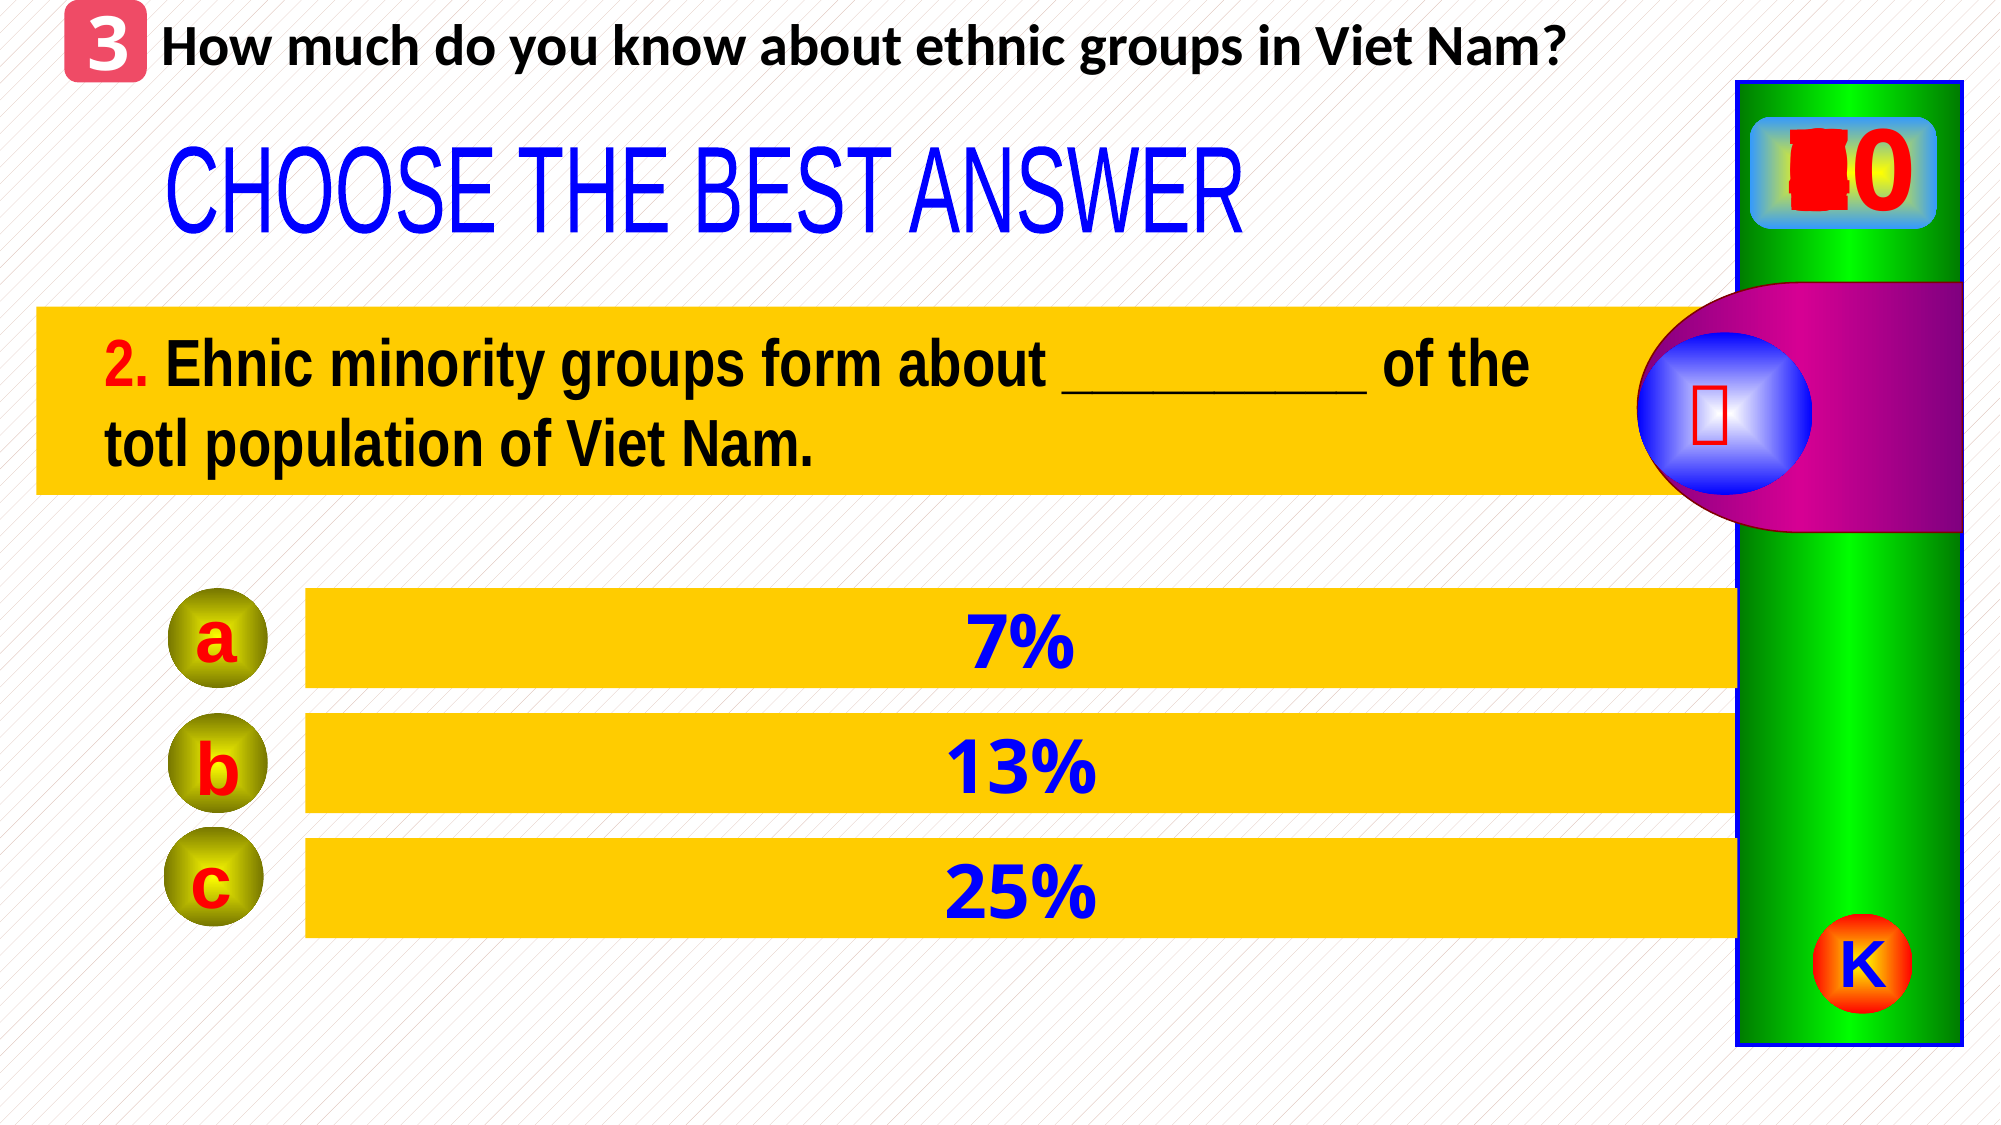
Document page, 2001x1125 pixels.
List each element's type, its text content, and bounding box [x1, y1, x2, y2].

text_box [163, 826, 264, 932]
text_box 2. Ehnic minority groups form about __________ of the totl population of Viet Nam. [89, 312, 1585, 487]
text_box [1670, 282, 1963, 533]
text_box [139, 0, 146, 83]
text_box 0 [1771, 90, 1989, 240]
text_box 13% [305, 713, 1737, 814]
text_box 7% [305, 588, 1738, 689]
text_box 3 [73, 0, 139, 93]
text_box How much do you know about ethnic groups in Viet Nam? [146, 0, 1723, 85]
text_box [167, 580, 268, 689]
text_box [1637, 332, 1813, 495]
text_box [1737, 523, 1963, 1045]
text_box 25% [305, 838, 1738, 939]
text_box [1737, 82, 1963, 291]
text_box [63, 0, 73, 83]
text_box [1749, 116, 1771, 229]
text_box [167, 713, 268, 819]
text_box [1812, 913, 1913, 1014]
text_box [36, 306, 1703, 495]
